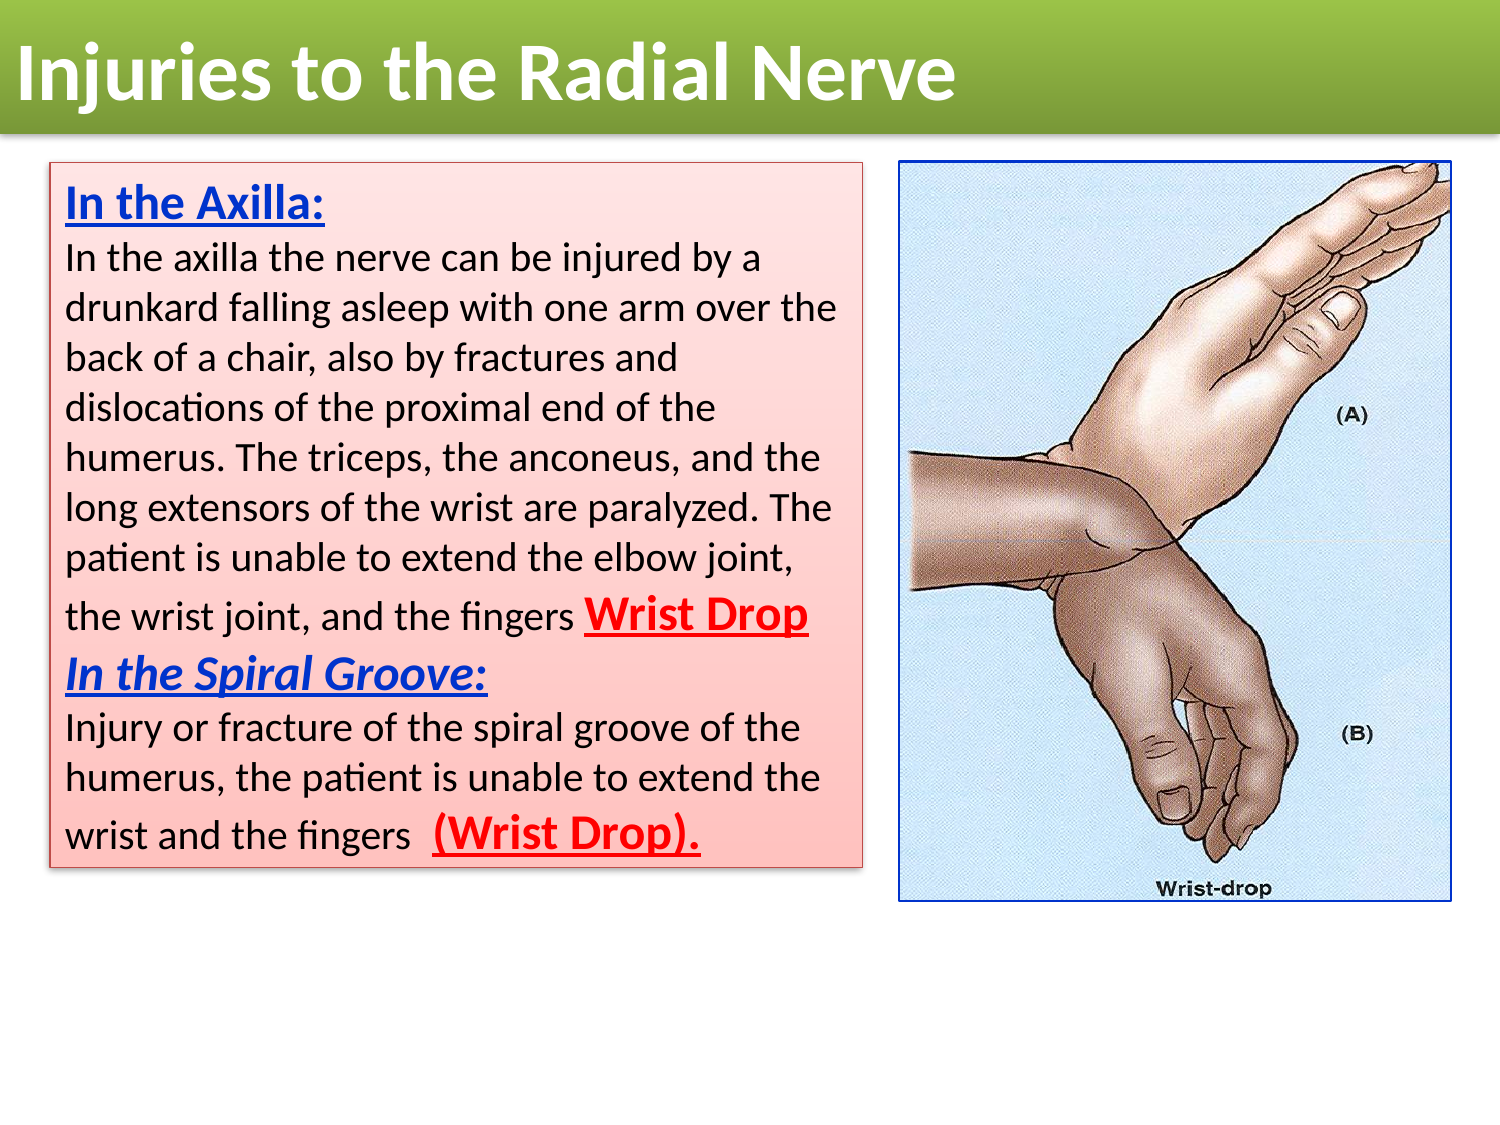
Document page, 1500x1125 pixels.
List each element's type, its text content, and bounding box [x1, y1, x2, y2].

text_box In the Axilla: In the axilla the nerve can be injured by a drunkard falling asleep with one arm over the back of a chair, also by fractures and dislocations of the proximal end of the humerus. The triceps, the anconeus, and the long extensors of the wrist are paralyzed. The patient is unable to extend the elbow joint, the wrist joint, and the fingers Wrist Drop In the Spiral Groove: Injury or fracture of the spiral groove of the humerus, the patient is unable to extend the wrist and the fingers (Wrist Drop). [49, 162, 863, 868]
picture [899, 162, 1451, 901]
title Injuries to the Radial Nerve [0, 0, 1500, 134]
